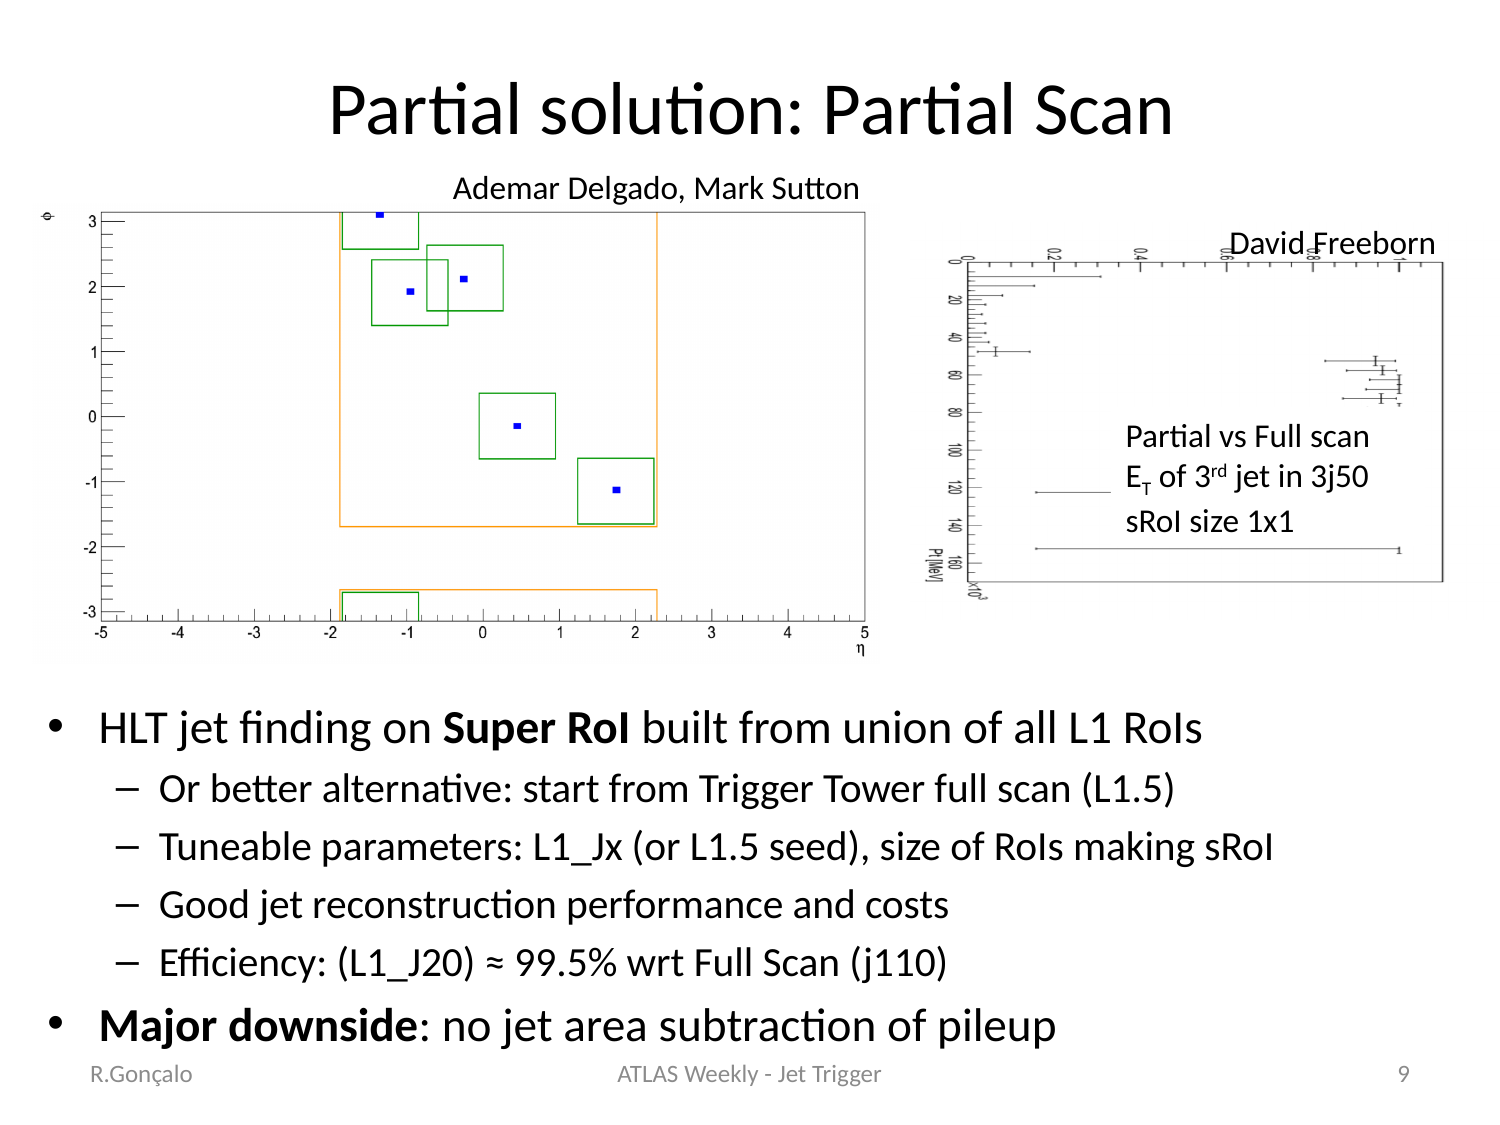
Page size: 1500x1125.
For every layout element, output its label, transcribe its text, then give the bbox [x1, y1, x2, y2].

footer ATLAS Weekly - Jet Trigger [512, 1042, 988, 1103]
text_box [909, 213, 1500, 620]
slide_number 9 [1074, 1042, 1425, 1103]
title Partial solution: Partial Scan [32, 45, 1473, 165]
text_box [31, 158, 880, 665]
slide_number R.Gonçalo [75, 1042, 425, 1103]
list HLT jet finding on Super RoI built from union of all L1 RoIs Or better alternative: start from Trigger Tower full scan (L1.5) Tuneable parameters: L1_Jx (or L1.5 seed), size of RoIs making sRoI Good jet reconstruction performance and costs Efficiency: (L1_J20) ≈ 99.5% wrt Full Scan (j110) Major downside: no jet area subtraction of pileup [32, 688, 1473, 1065]
